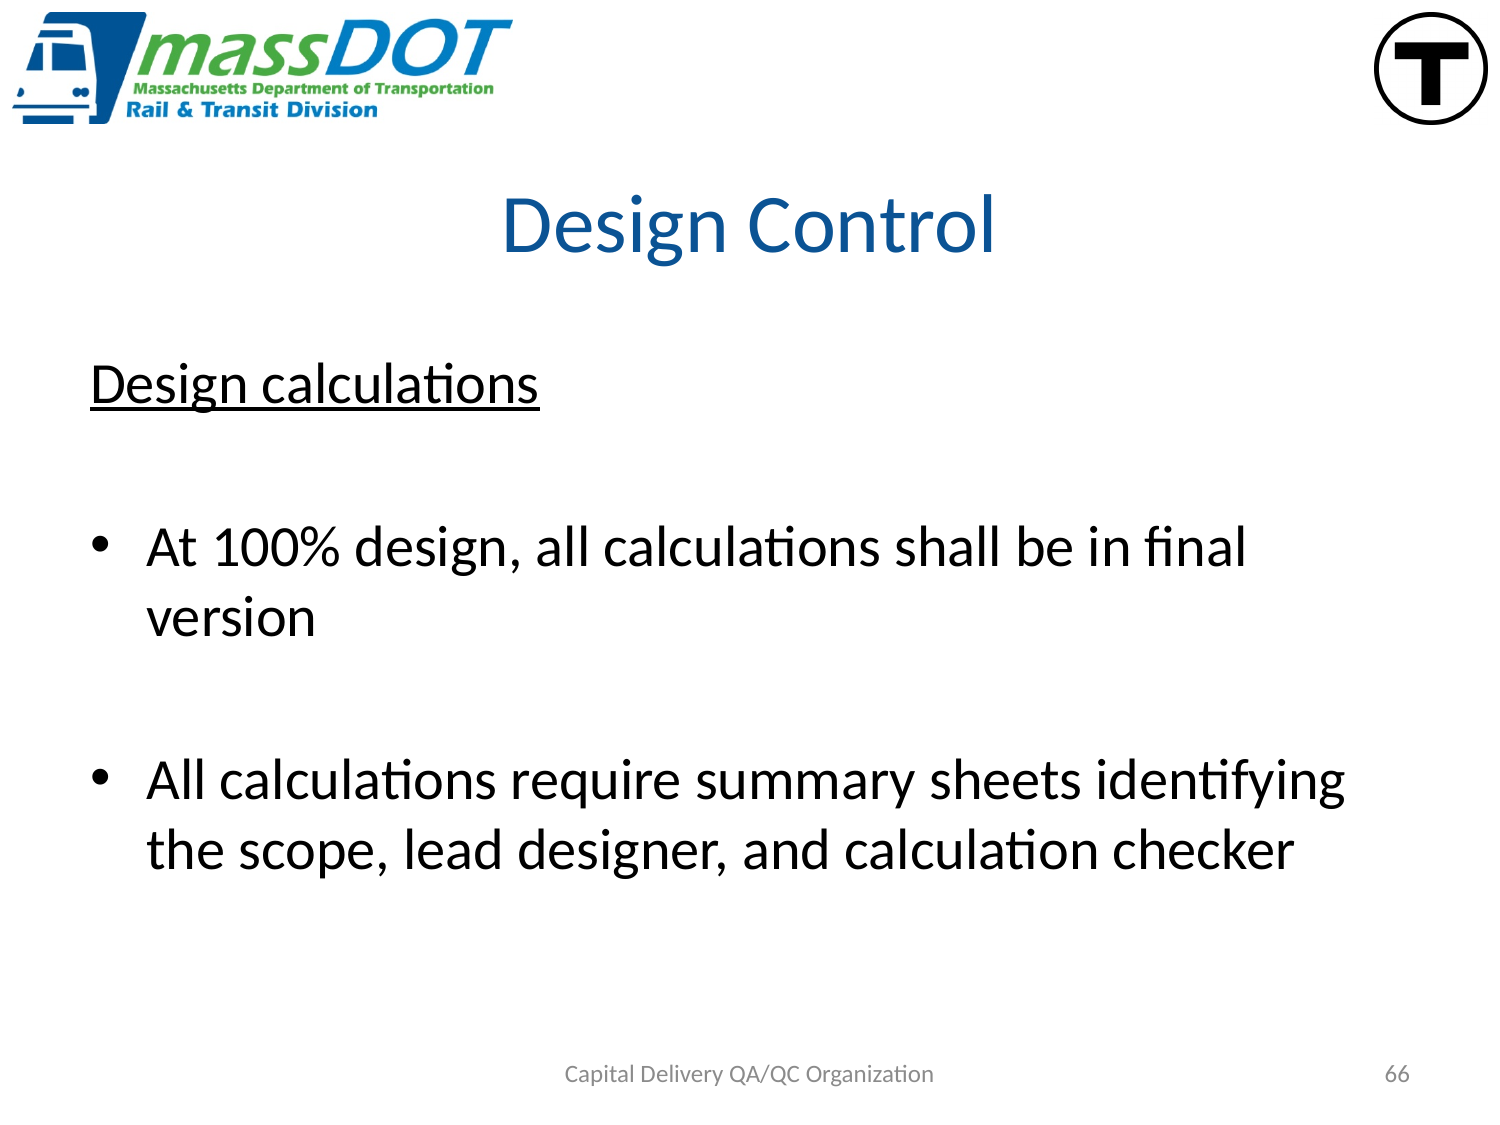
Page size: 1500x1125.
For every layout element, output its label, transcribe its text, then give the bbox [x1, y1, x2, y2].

title Design Control [75, 125, 1425, 313]
slide_number 66 [1074, 1042, 1425, 1103]
picture [1374, 12, 1488, 125]
footer Capital Delivery QA/QC Organization [512, 1042, 988, 1103]
list Design calculations At 100% design, all calculations shall be in final version All calculations require summary sheets identifying the scope, lead designer, and calculation checker [75, 337, 1425, 1005]
picture [12, 12, 513, 124]
